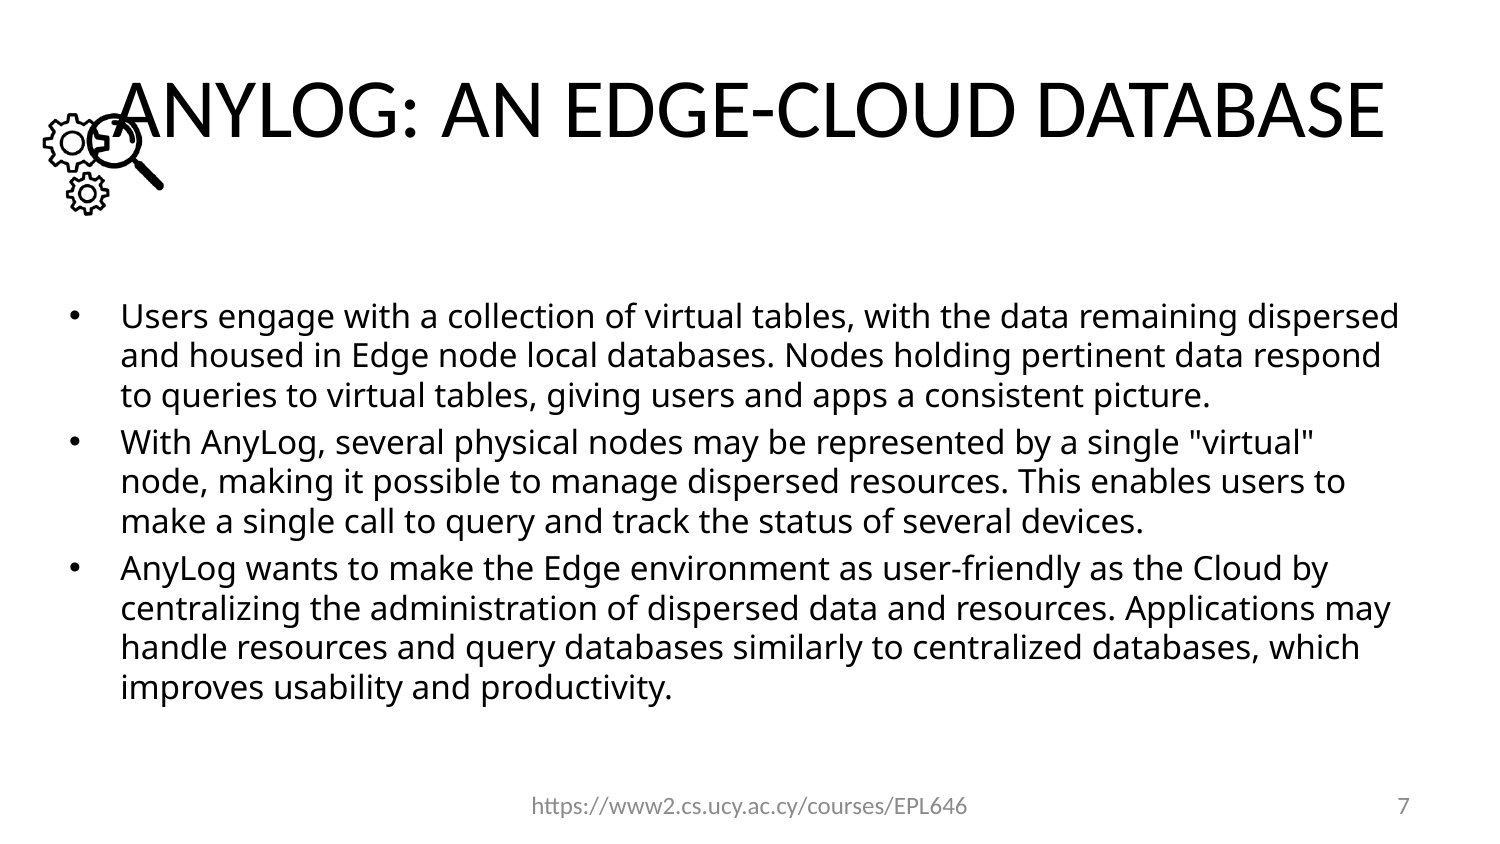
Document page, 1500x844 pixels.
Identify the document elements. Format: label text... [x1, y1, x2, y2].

footer https://www2.cs.ucy.ac.cy/courses/EPL646 [512, 782, 988, 827]
title ANYLOG: AN EDGE-CLOUD DATABASE [75, 33, 1425, 175]
picture [14, 75, 192, 253]
list Users engage with a collection of virtual tables, with the data remaining dispersed and housed in Edge node local databases. Nodes holding pertinent data respond to queries to virtual tables, giving users and apps a consistent picture. With AnyLog, several physical nodes may be represented by a single "virtual" node, making it possible to manage dispersed resources. This enables users to make a single call to query and track the status of several devices. AnyLog wants to make the Edge environment as user-friendly as the Cloud by centralizing the administration of dispersed data and resources. Applications may handle resources and query databases similarly to centralized databases, which improves usability and productivity. [54, 287, 1425, 731]
slide_number 7 [1074, 782, 1425, 827]
